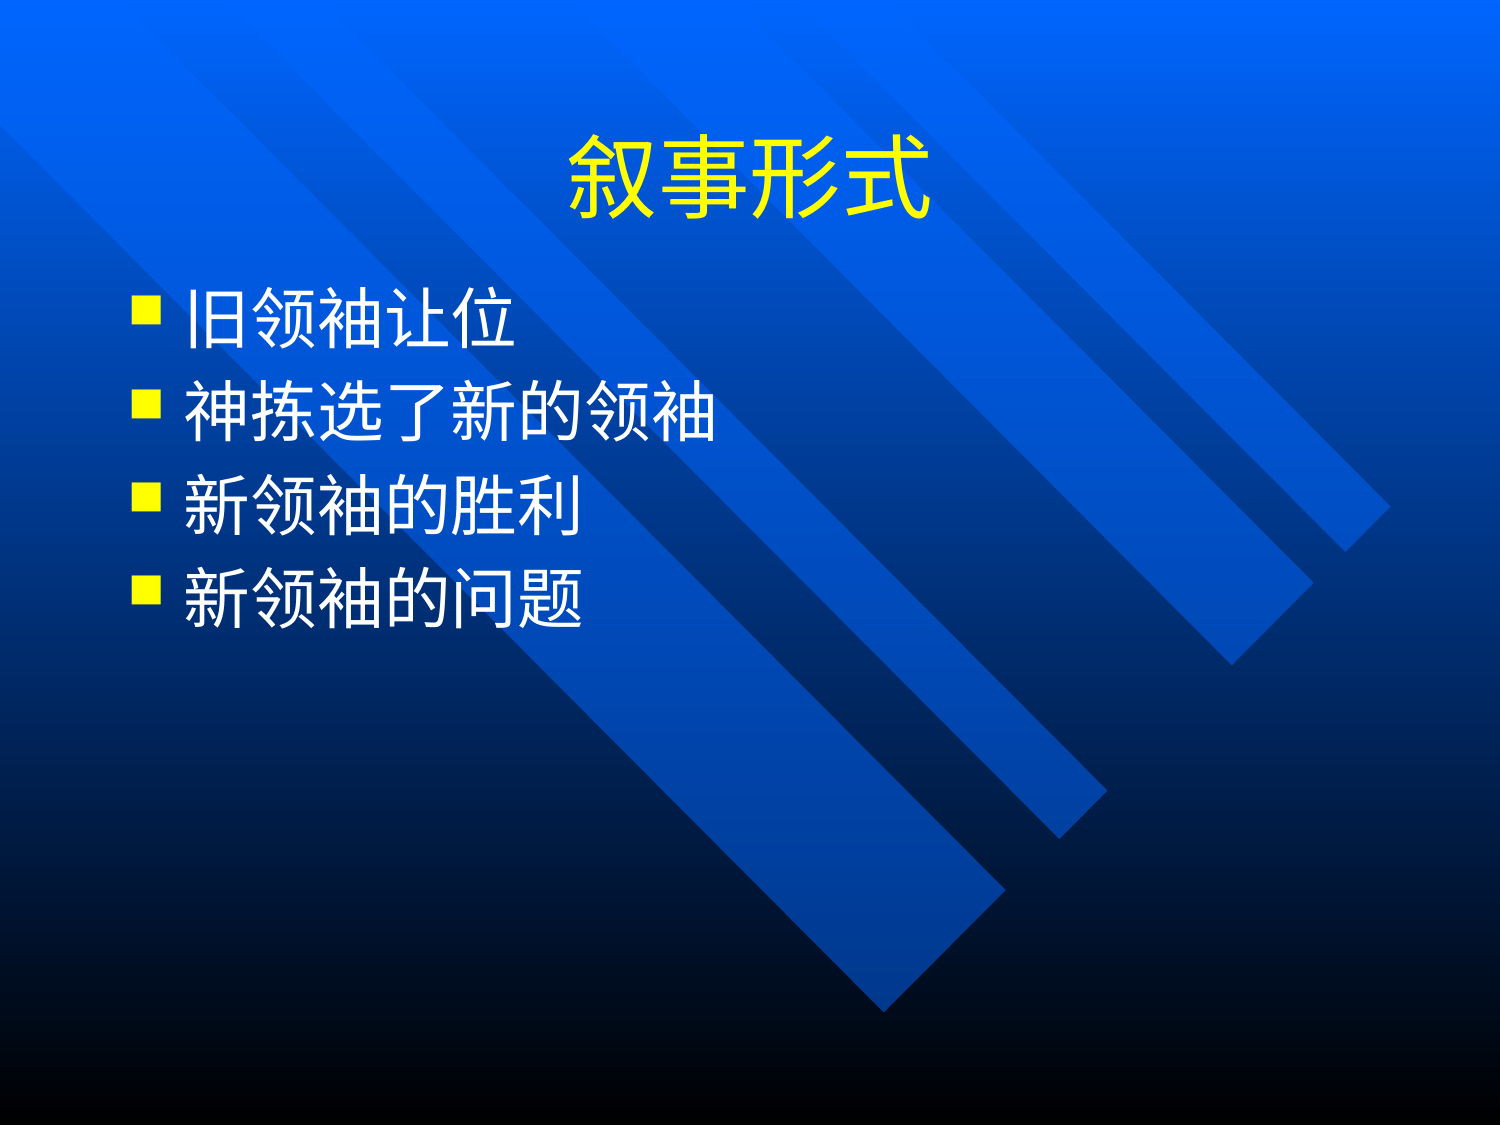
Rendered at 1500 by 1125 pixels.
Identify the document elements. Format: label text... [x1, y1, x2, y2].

title 叙事形式 [112, 37, 1388, 238]
list 旧领袖让位 神拣选了新的领袖 新领袖的胜利 新领袖的问题 [112, 269, 1388, 1000]
